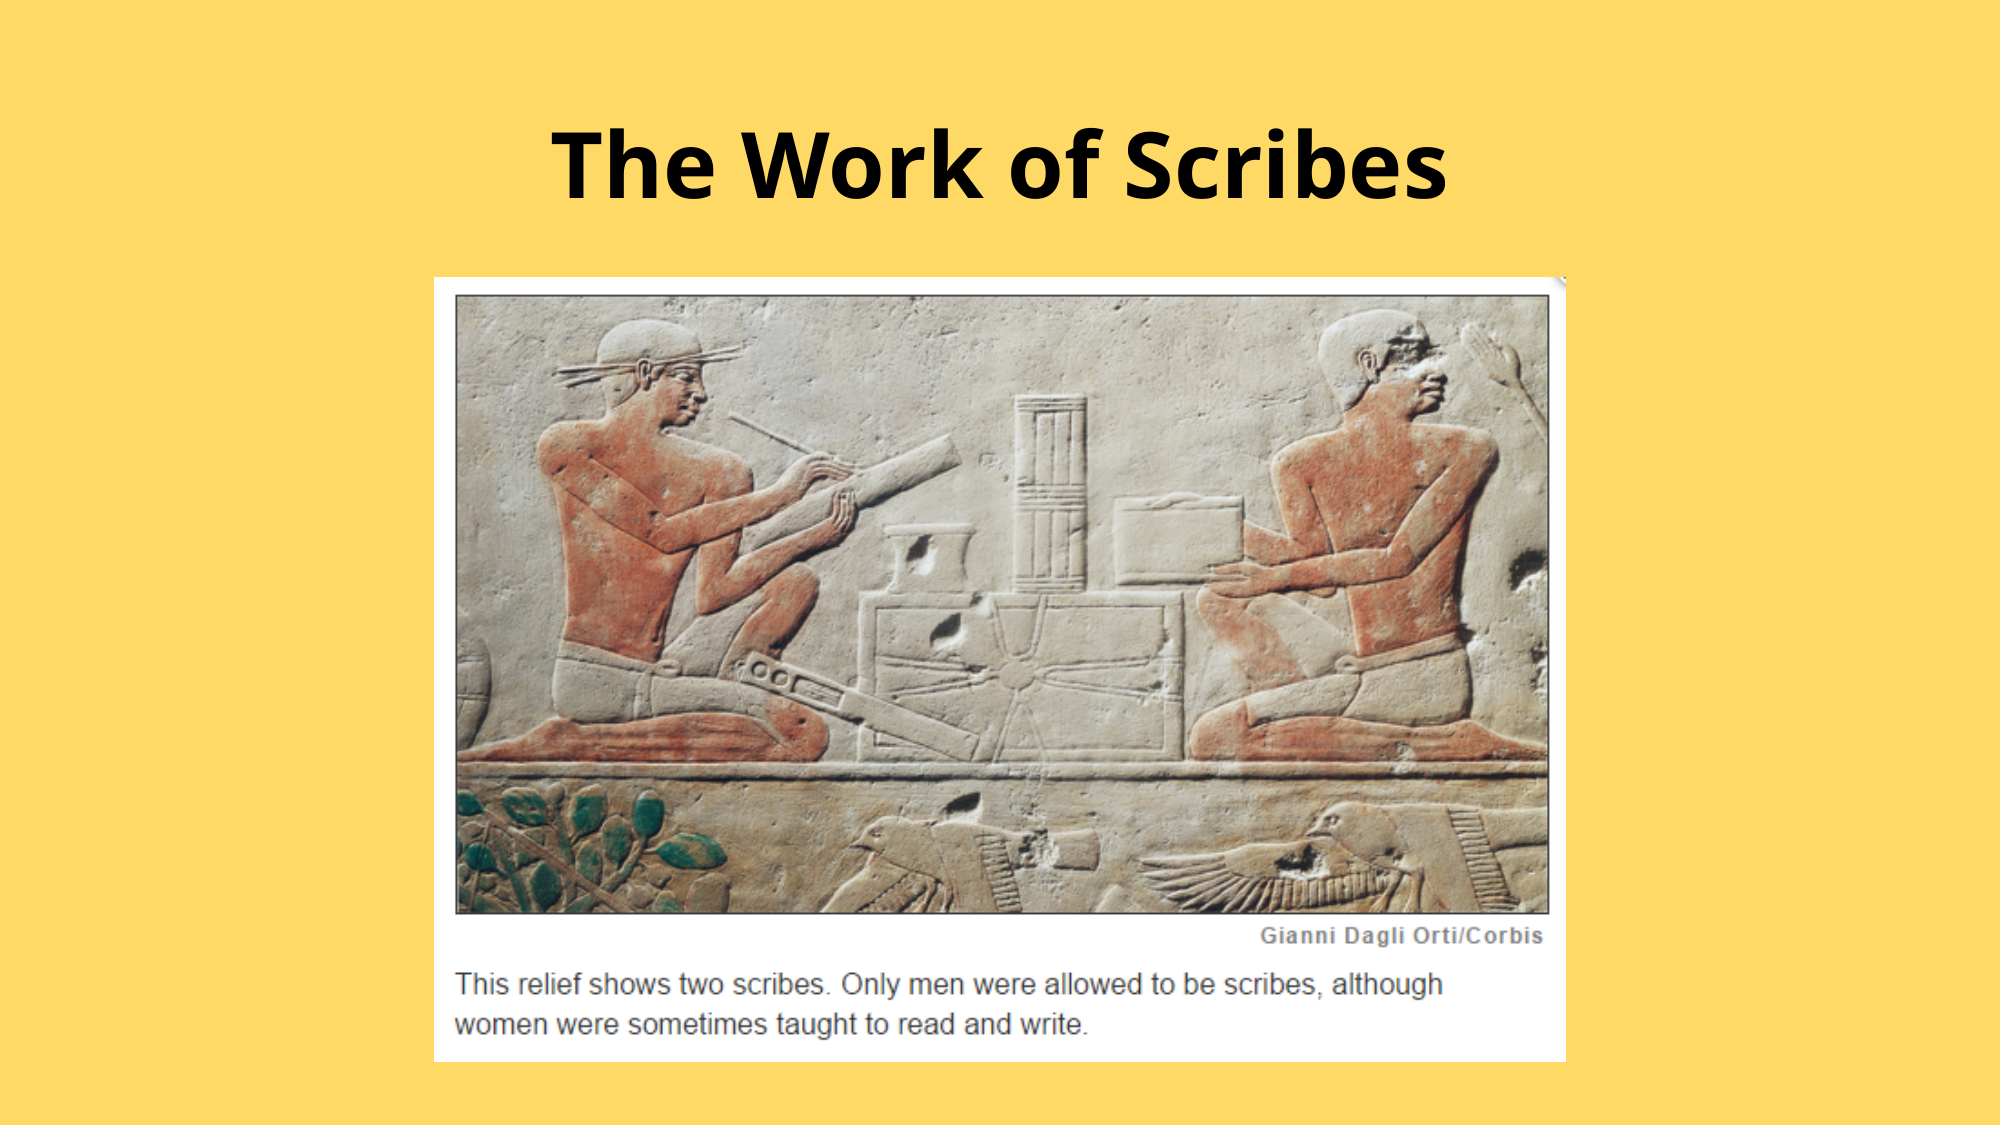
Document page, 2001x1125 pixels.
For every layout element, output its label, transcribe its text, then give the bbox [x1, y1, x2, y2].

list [434, 277, 1566, 1062]
title The Work of Scribes [137, 59, 1863, 278]
